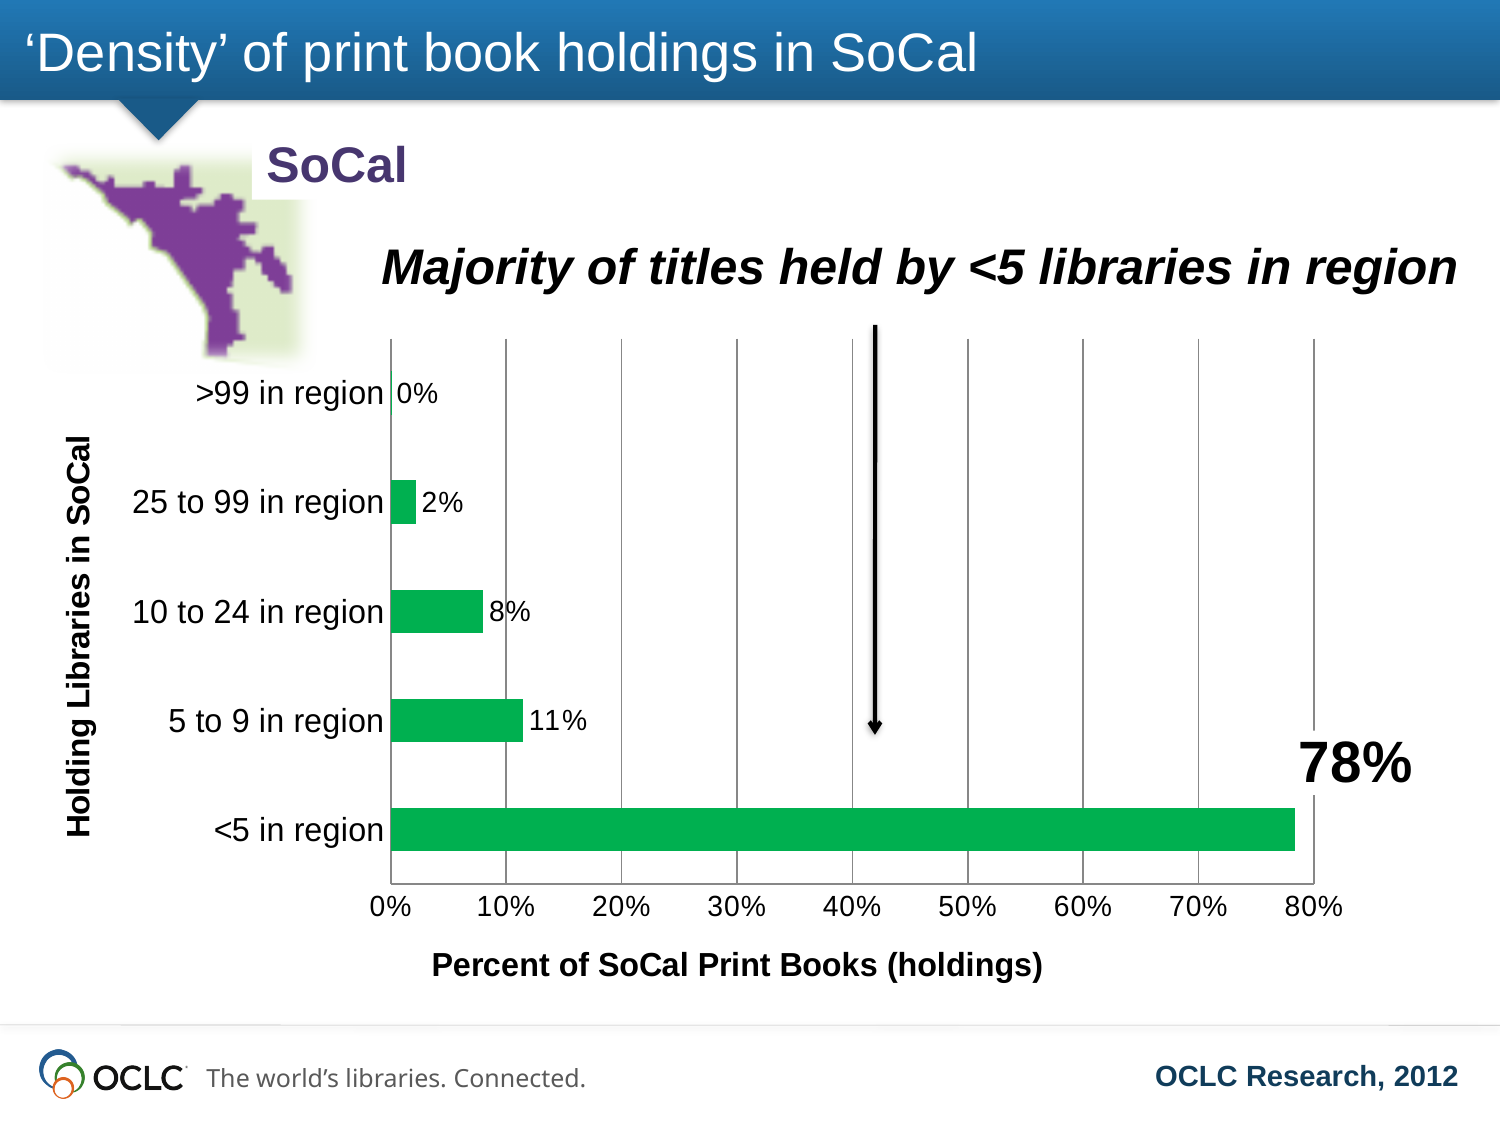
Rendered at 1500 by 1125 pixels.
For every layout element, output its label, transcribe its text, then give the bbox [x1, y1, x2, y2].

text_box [42, 124, 425, 376]
title ‘Density’ of print book holdings in SoCal [24, 0, 1425, 100]
chart [24, 324, 1413, 1018]
text_box OCLC Research, 2012 [1140, 1049, 1474, 1100]
text_box Majority of titles held by <5 libraries in region [429, 226, 1475, 302]
picture [39, 1049, 188, 1099]
